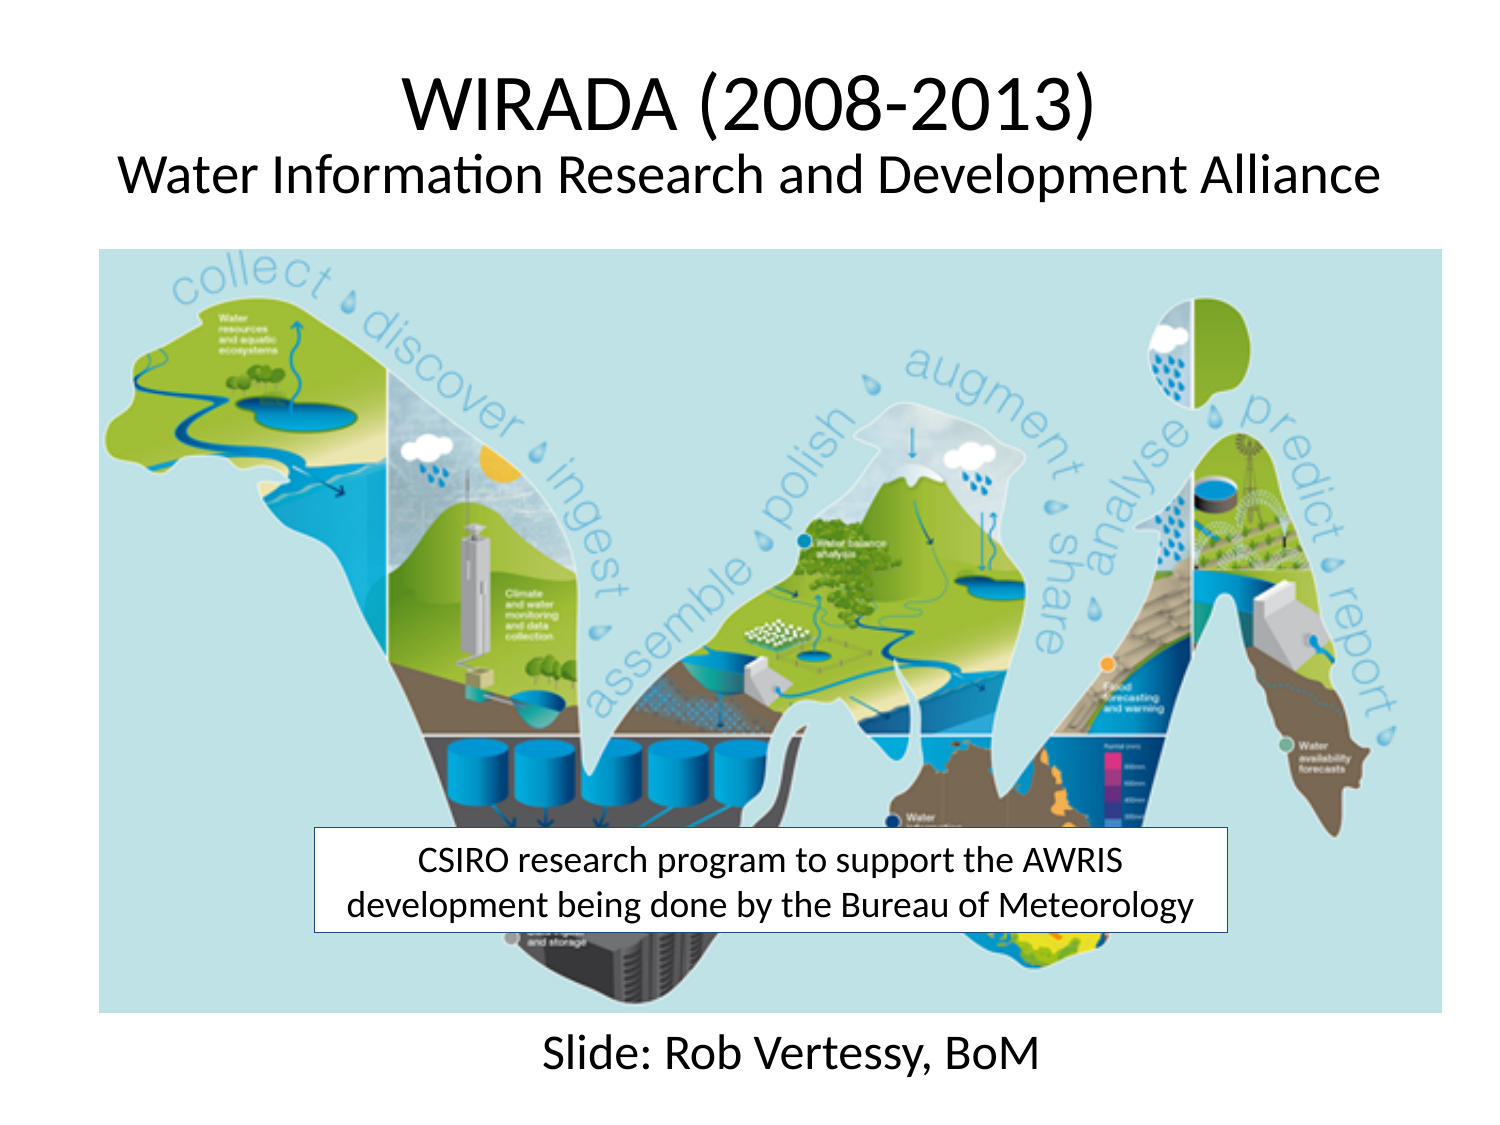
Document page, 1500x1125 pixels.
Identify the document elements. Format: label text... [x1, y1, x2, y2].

picture [99, 249, 1442, 1013]
title WIRADA (2008-2013) Water Information Research and Development Alliance [75, 45, 1425, 233]
text_box Slide: Rob Vertessy, BoM [527, 1022, 1056, 1088]
